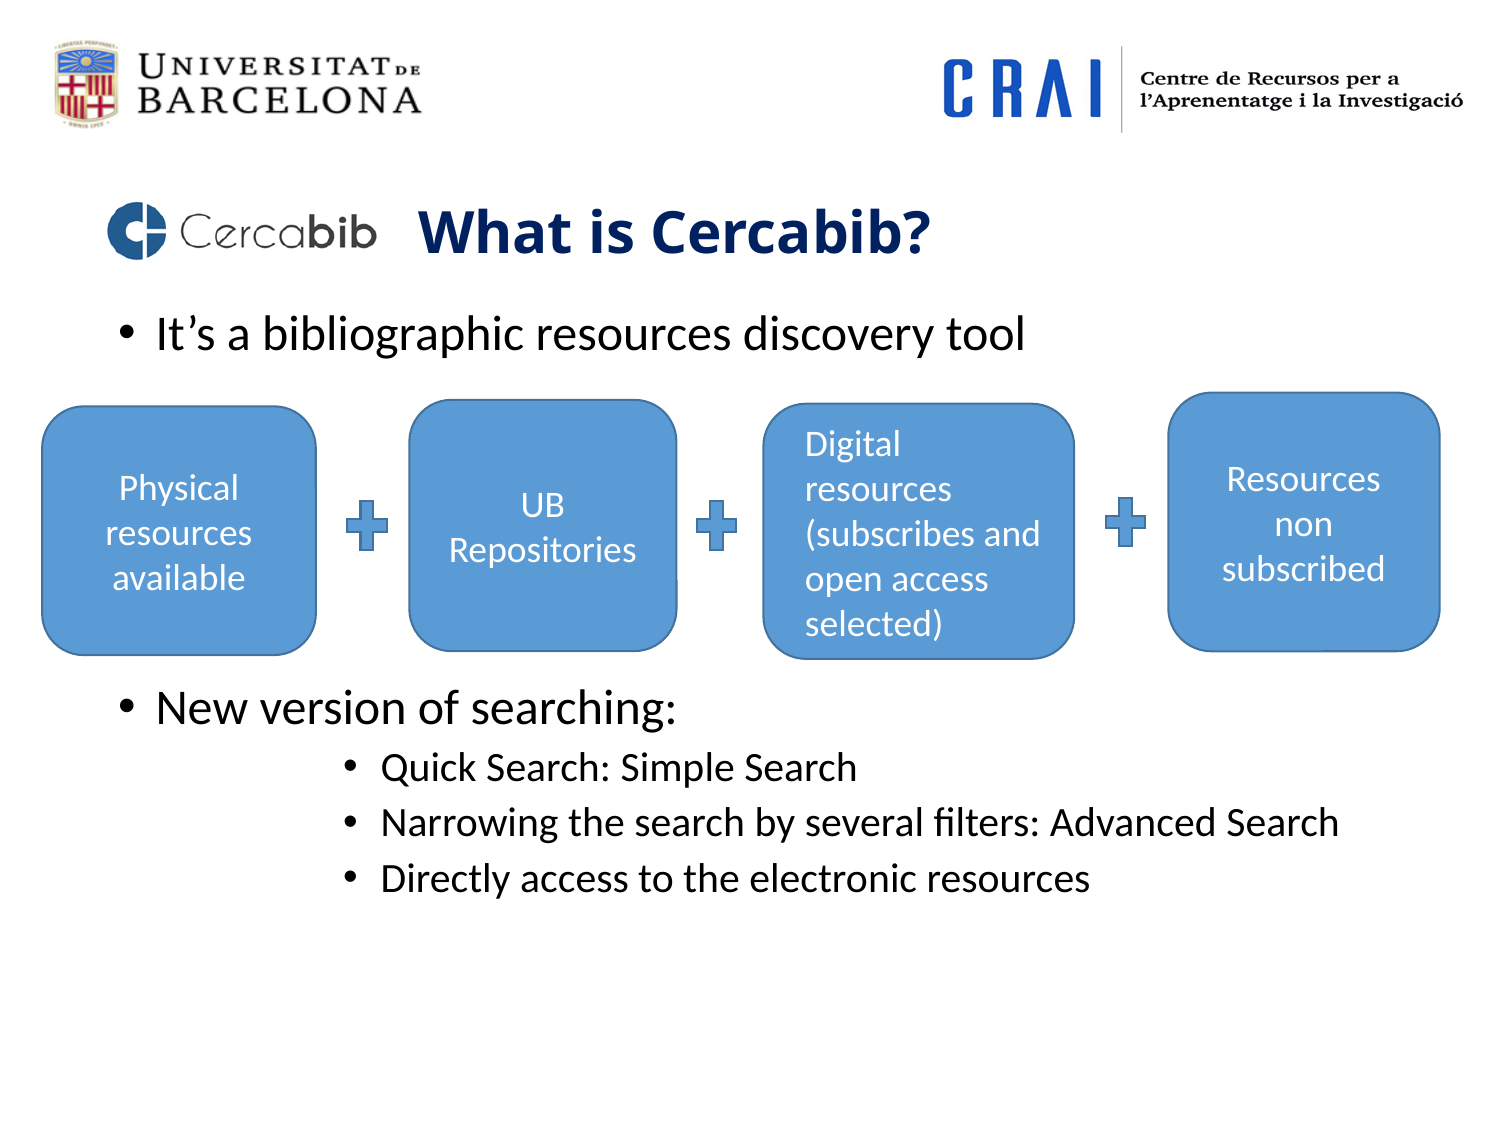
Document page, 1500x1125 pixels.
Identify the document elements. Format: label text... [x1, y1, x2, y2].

text_box [1105, 497, 1146, 547]
text_box [346, 500, 388, 551]
list It’s a bibliographic resources discovery tool New version of searching: Quick Search: Simple Search Narrowing the search by several filters: Advanced Search Directly access to the electronic resources [103, 299, 1397, 953]
text_box UB Repositories [408, 398, 678, 653]
text_box Resources non subscribed [1167, 391, 1441, 653]
text_box Physical resources available [41, 405, 317, 657]
picture [105, 200, 378, 261]
title What is Cercabib? [103, 161, 1424, 308]
text_box Digital resources (subscribes and open access selected) [762, 402, 1076, 660]
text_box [47, 15, 1472, 161]
text_box [696, 500, 737, 551]
